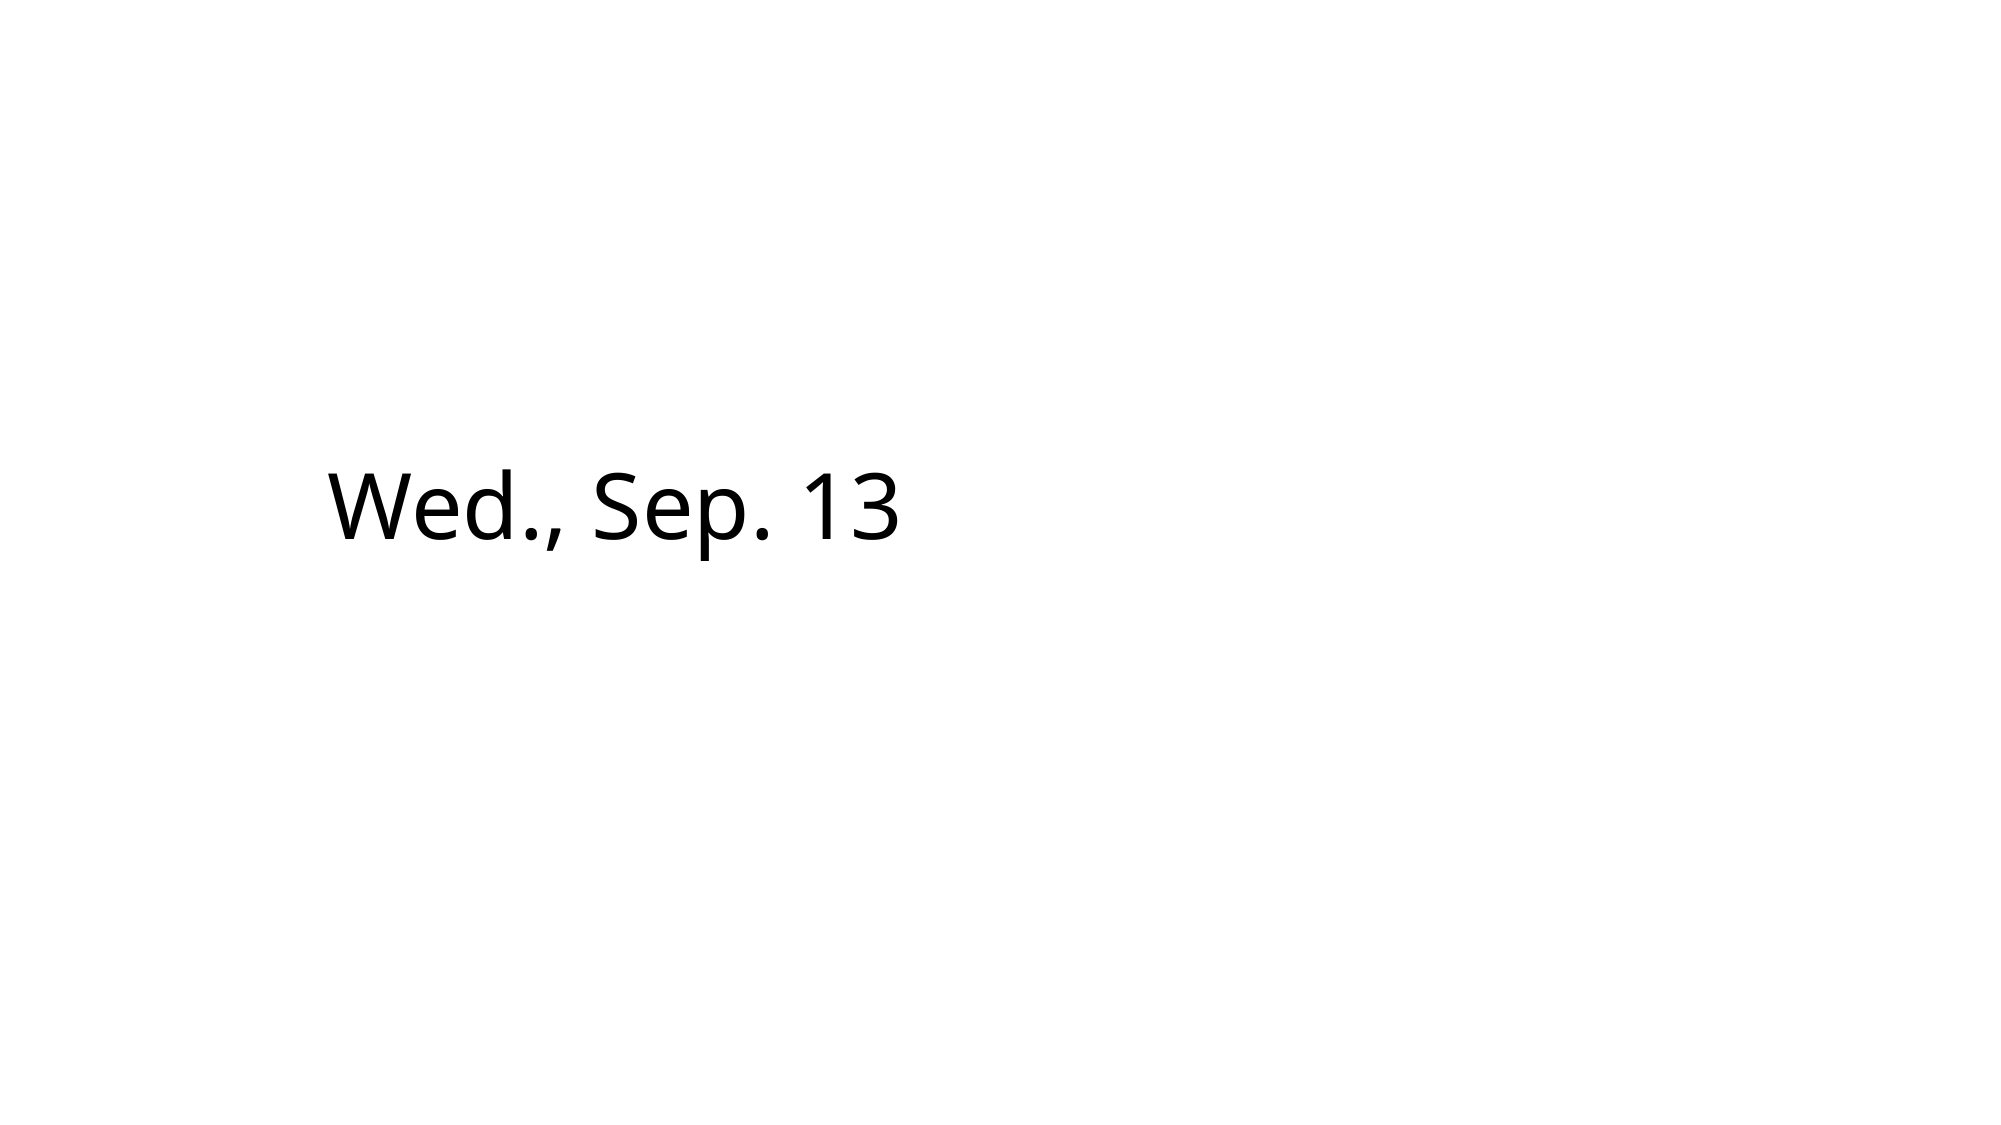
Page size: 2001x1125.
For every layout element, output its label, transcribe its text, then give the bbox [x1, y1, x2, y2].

title Wed., Sep. 13 [312, 45, 1675, 975]
